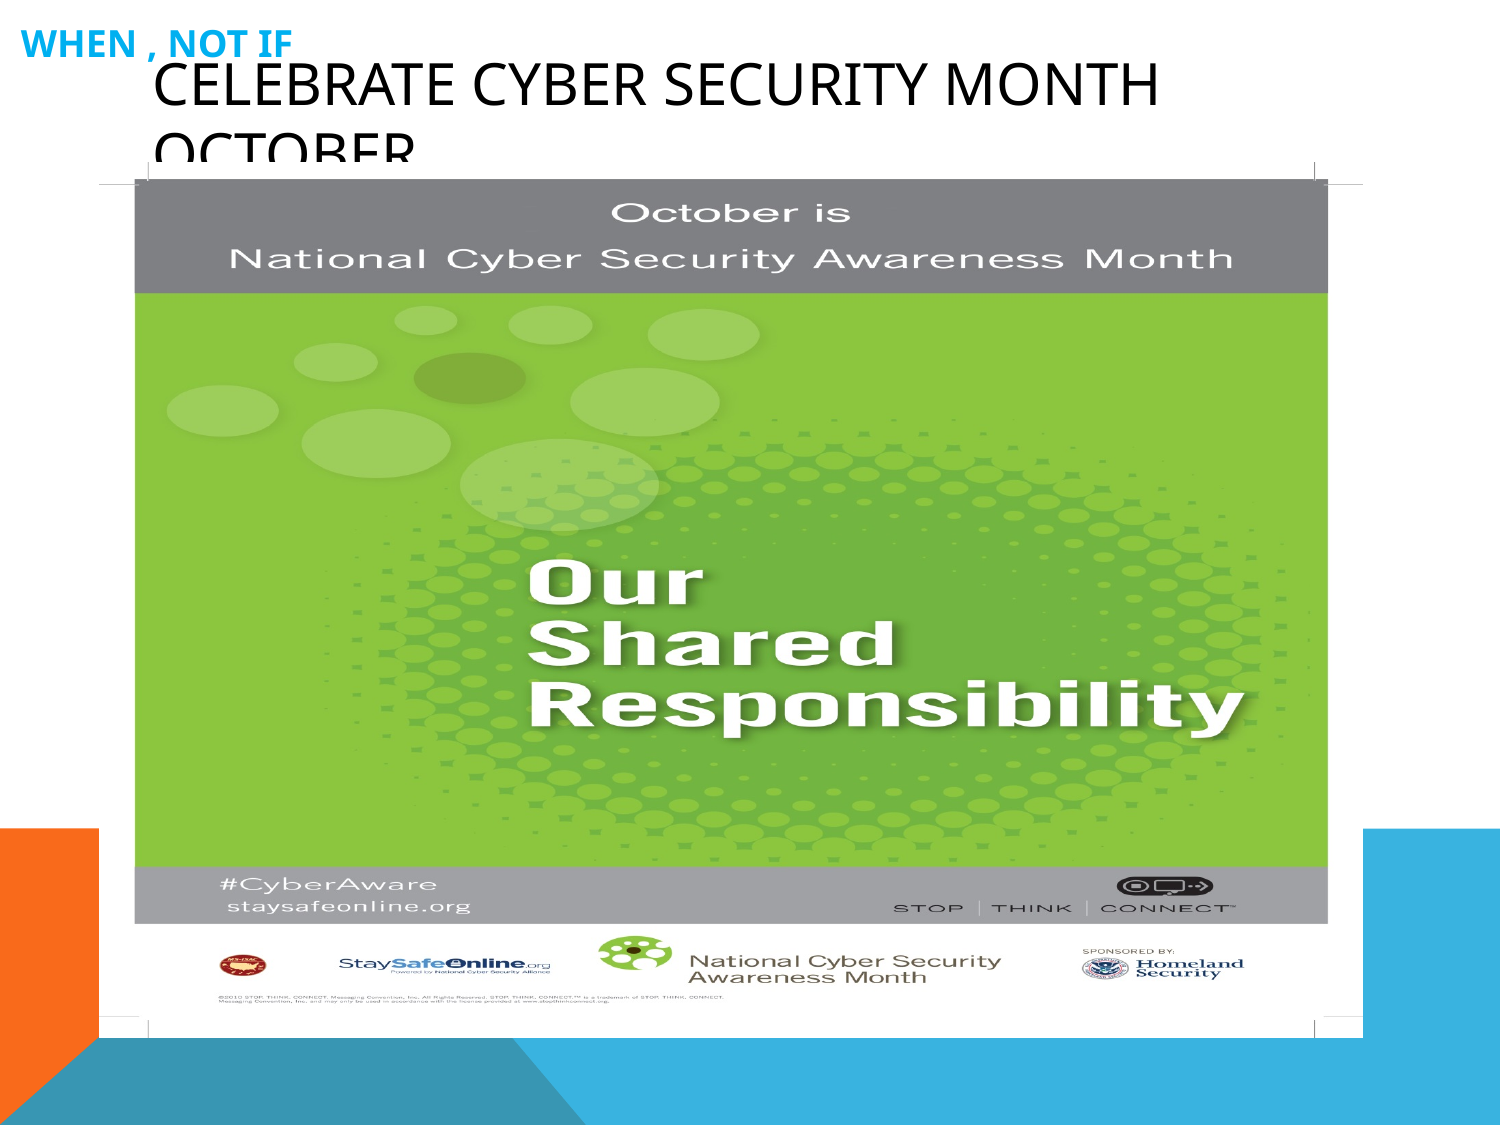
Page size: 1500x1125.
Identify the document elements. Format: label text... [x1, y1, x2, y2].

picture [99, 162, 1363, 1038]
title Celebrate Cyber Security month October [137, 72, 1372, 163]
text_box WHEN , NOT IF [6, 12, 309, 73]
